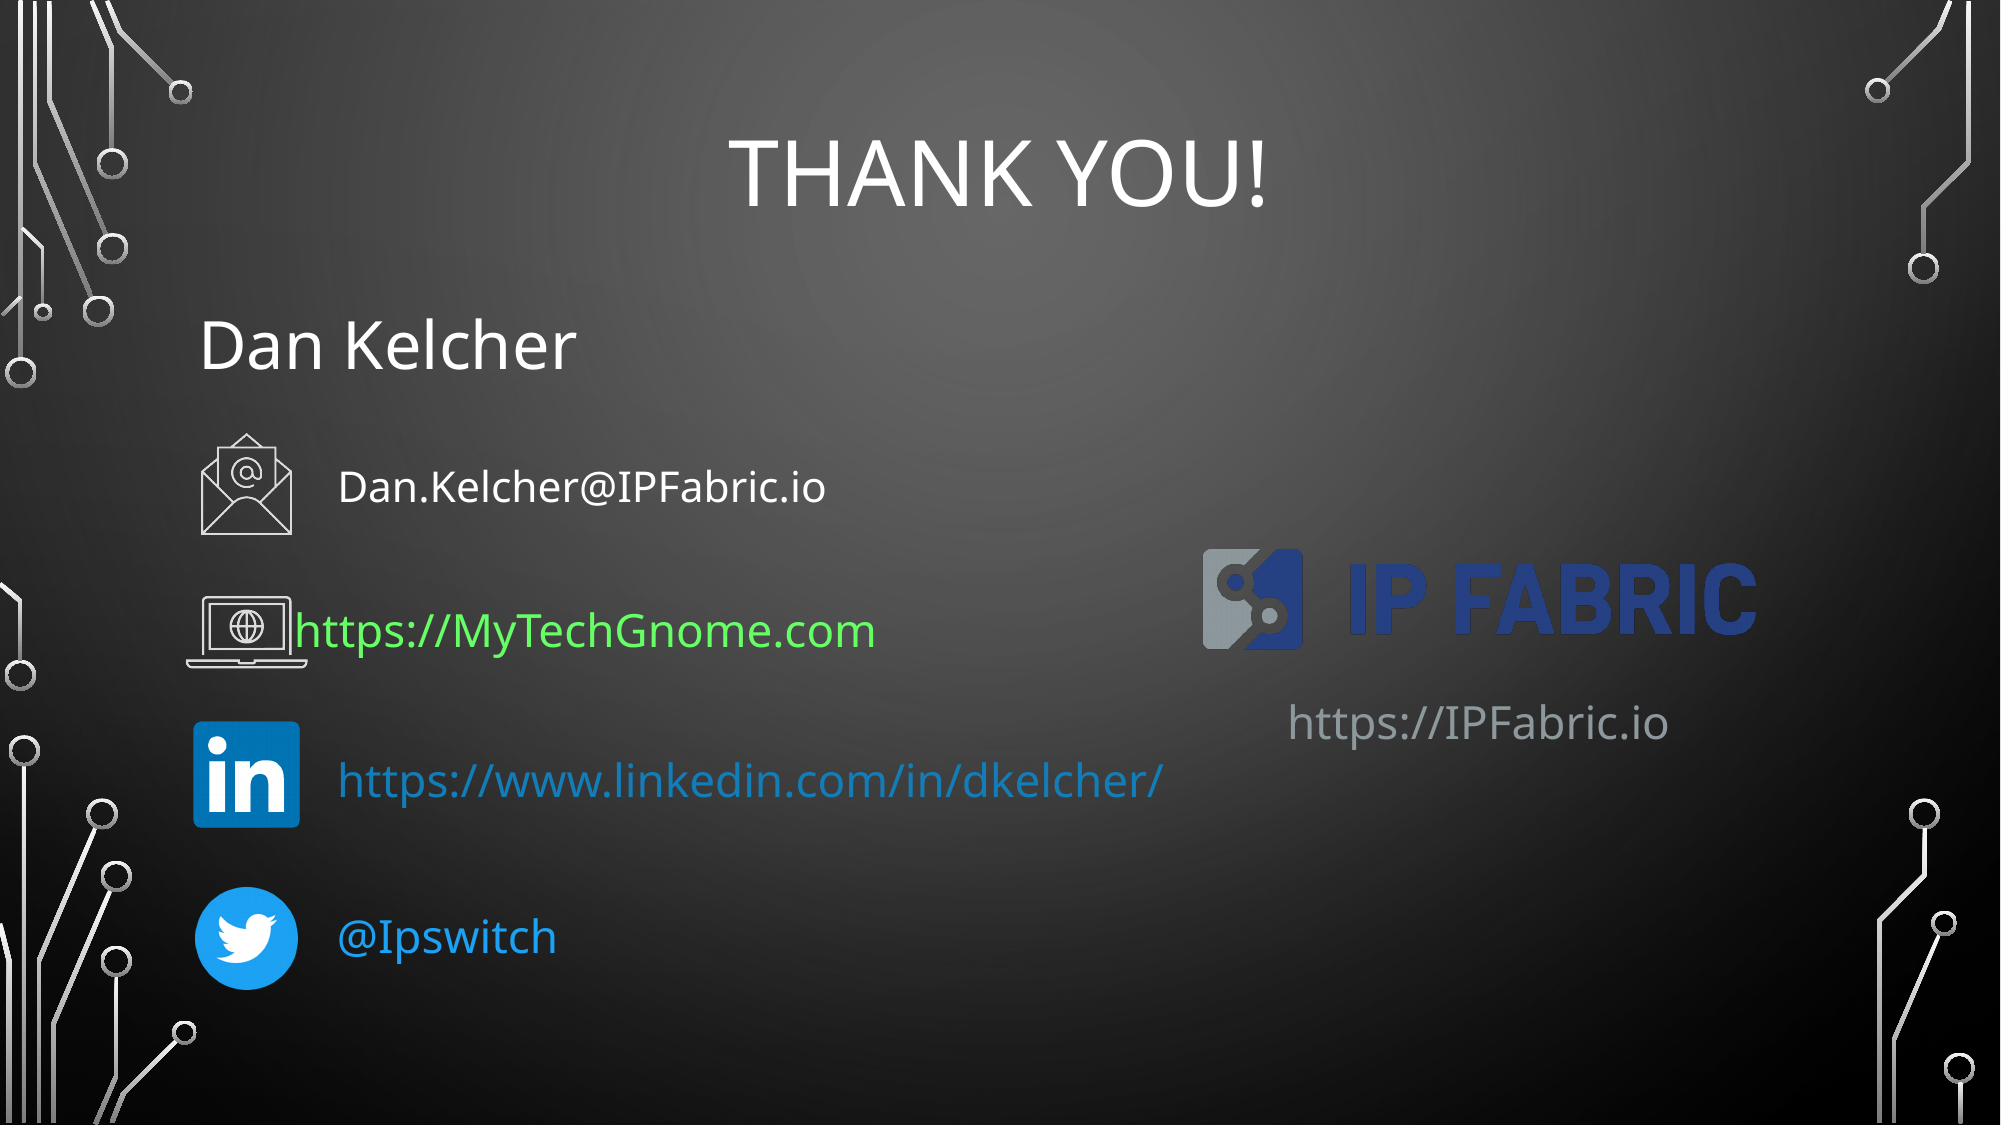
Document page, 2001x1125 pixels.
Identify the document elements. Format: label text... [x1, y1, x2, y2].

title Thank you! [187, 101, 1813, 253]
picture [195, 887, 298, 990]
picture [183, 568, 311, 696]
list Dan Kelcher [183, 279, 1809, 416]
picture [1201, 547, 1757, 650]
picture [193, 721, 300, 828]
picture [189, 427, 305, 543]
text_box @Ipswitch [322, 900, 686, 971]
text_box Dan.Kelcher@IPFabric.io [322, 442, 1948, 519]
text_box https://MyTechGnome.com [311, 593, 892, 664]
text_box https://IPFabric.io [1272, 686, 1686, 756]
text_box https://www.linkedin.com/in/dkelcher/ [322, 744, 1384, 815]
